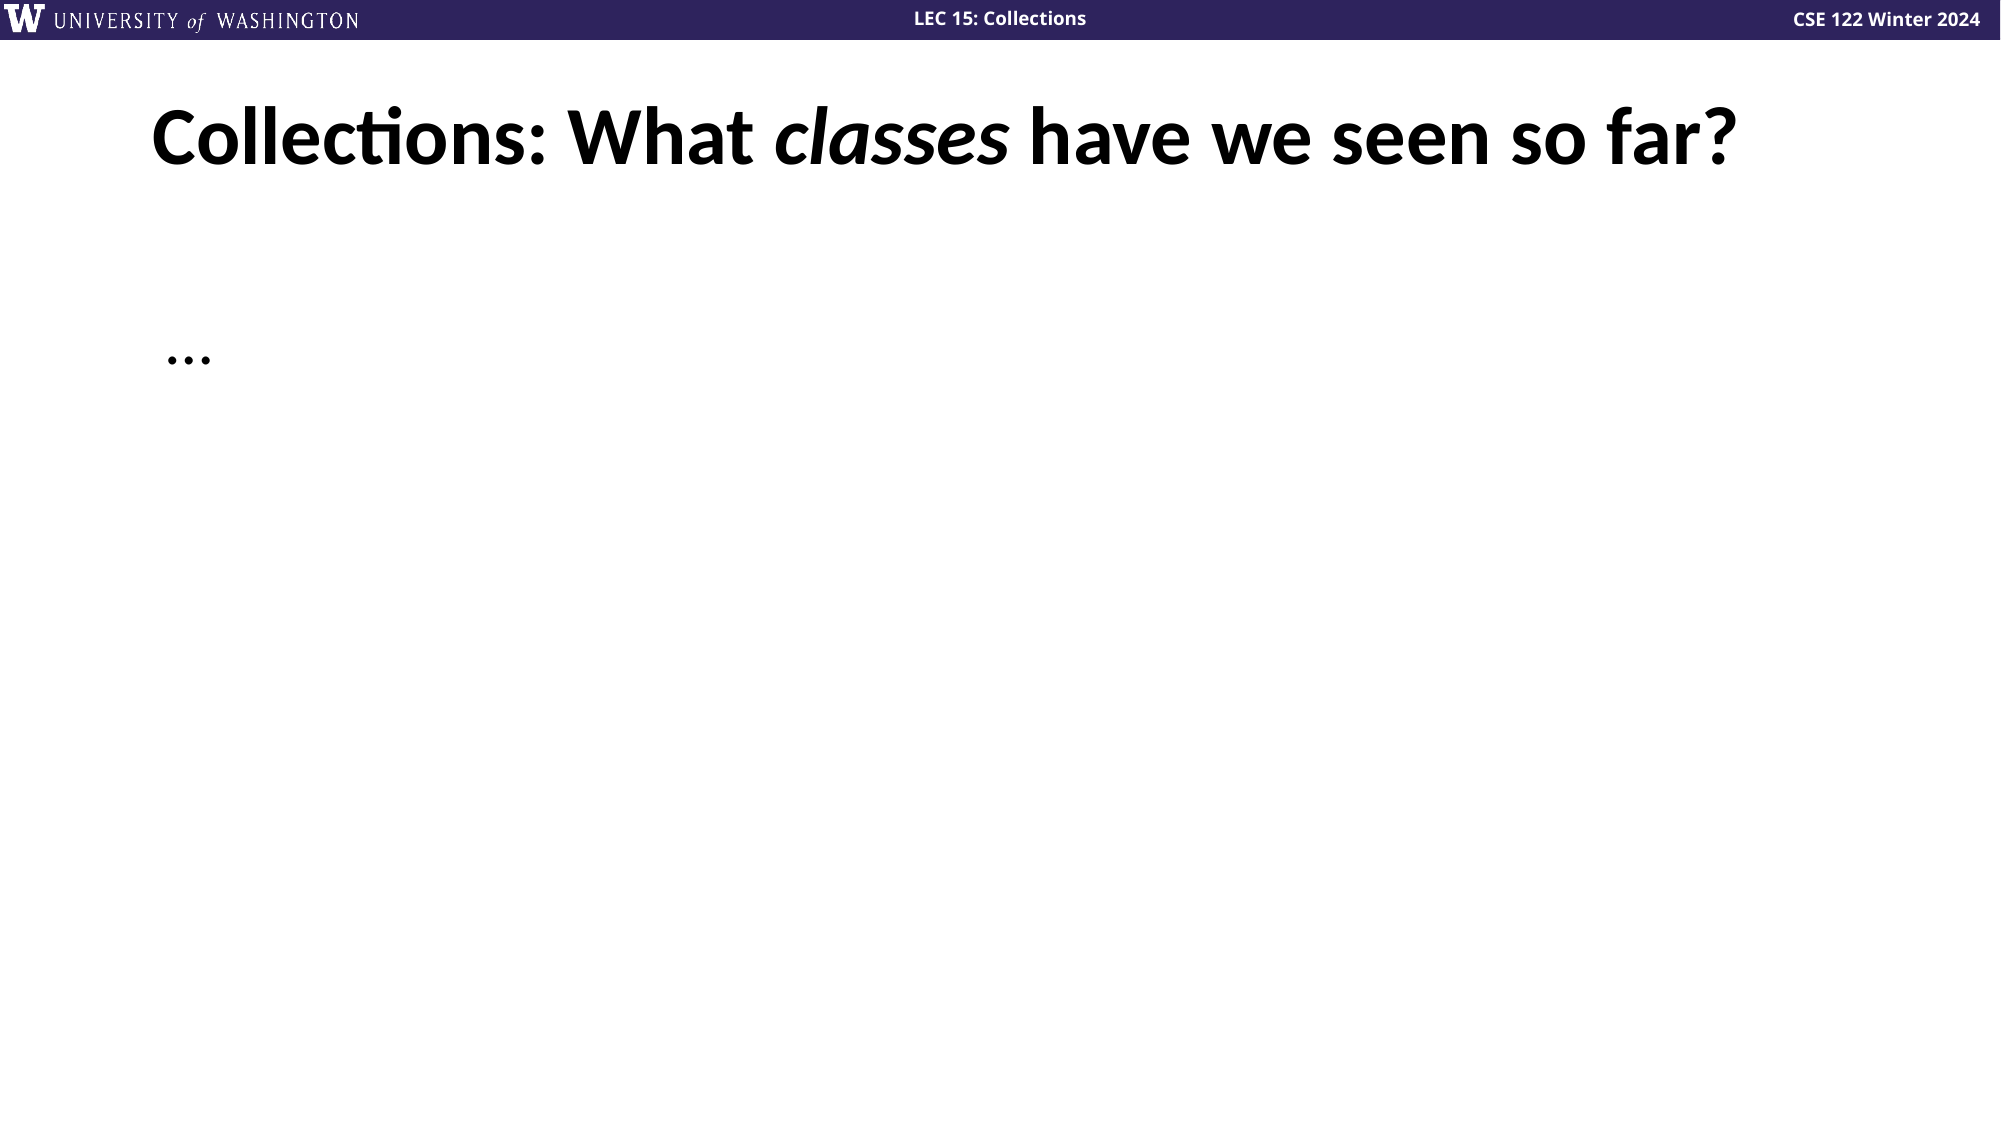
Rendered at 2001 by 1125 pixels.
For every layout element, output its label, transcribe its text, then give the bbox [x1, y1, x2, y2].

text_box … [151, 283, 1848, 394]
title Collections: What classes have we seen so far? [137, 74, 1863, 200]
picture [4, 4, 358, 33]
